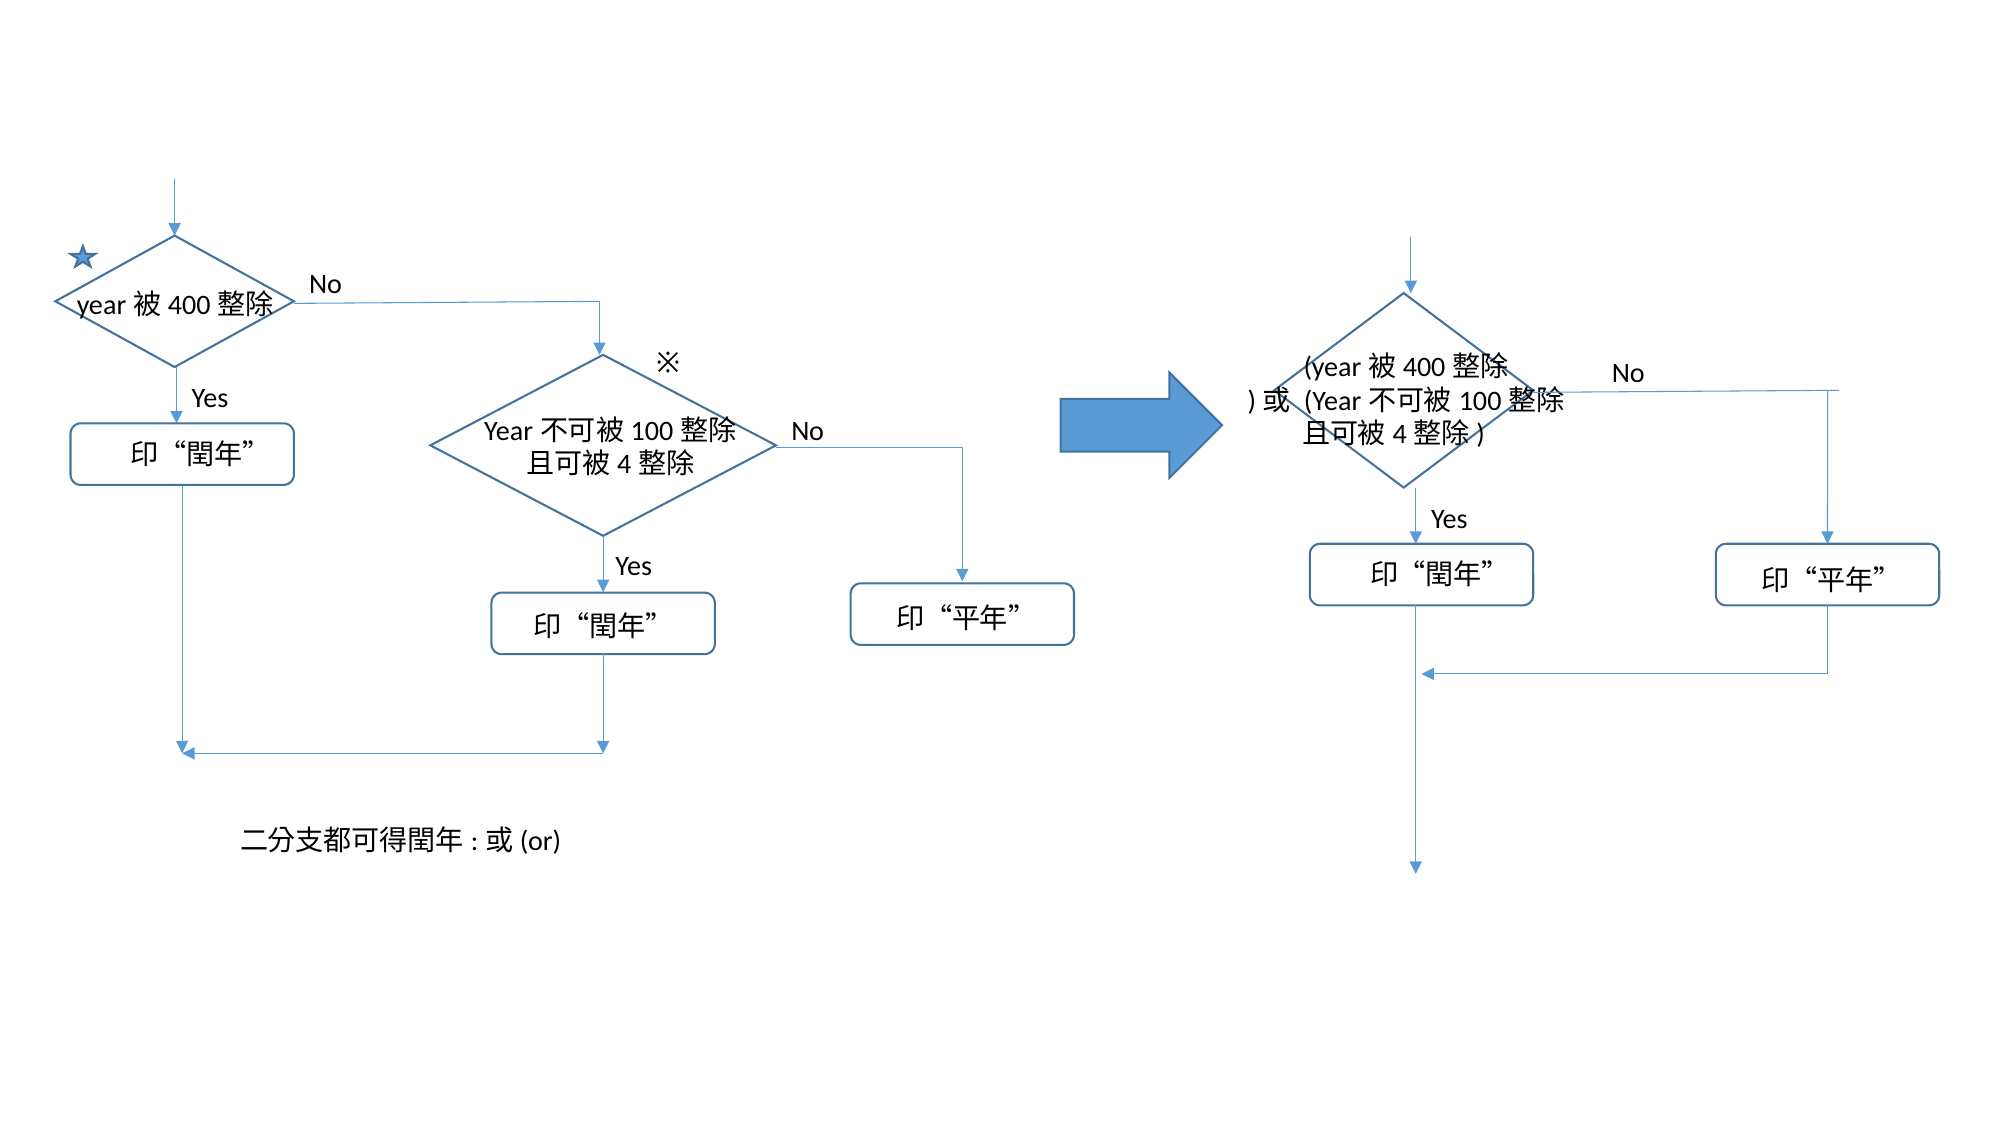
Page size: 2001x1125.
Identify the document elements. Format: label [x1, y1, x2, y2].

text_box [1222, 236, 1940, 874]
text_box [1075, 369, 1222, 481]
text_box [55, 179, 1075, 865]
